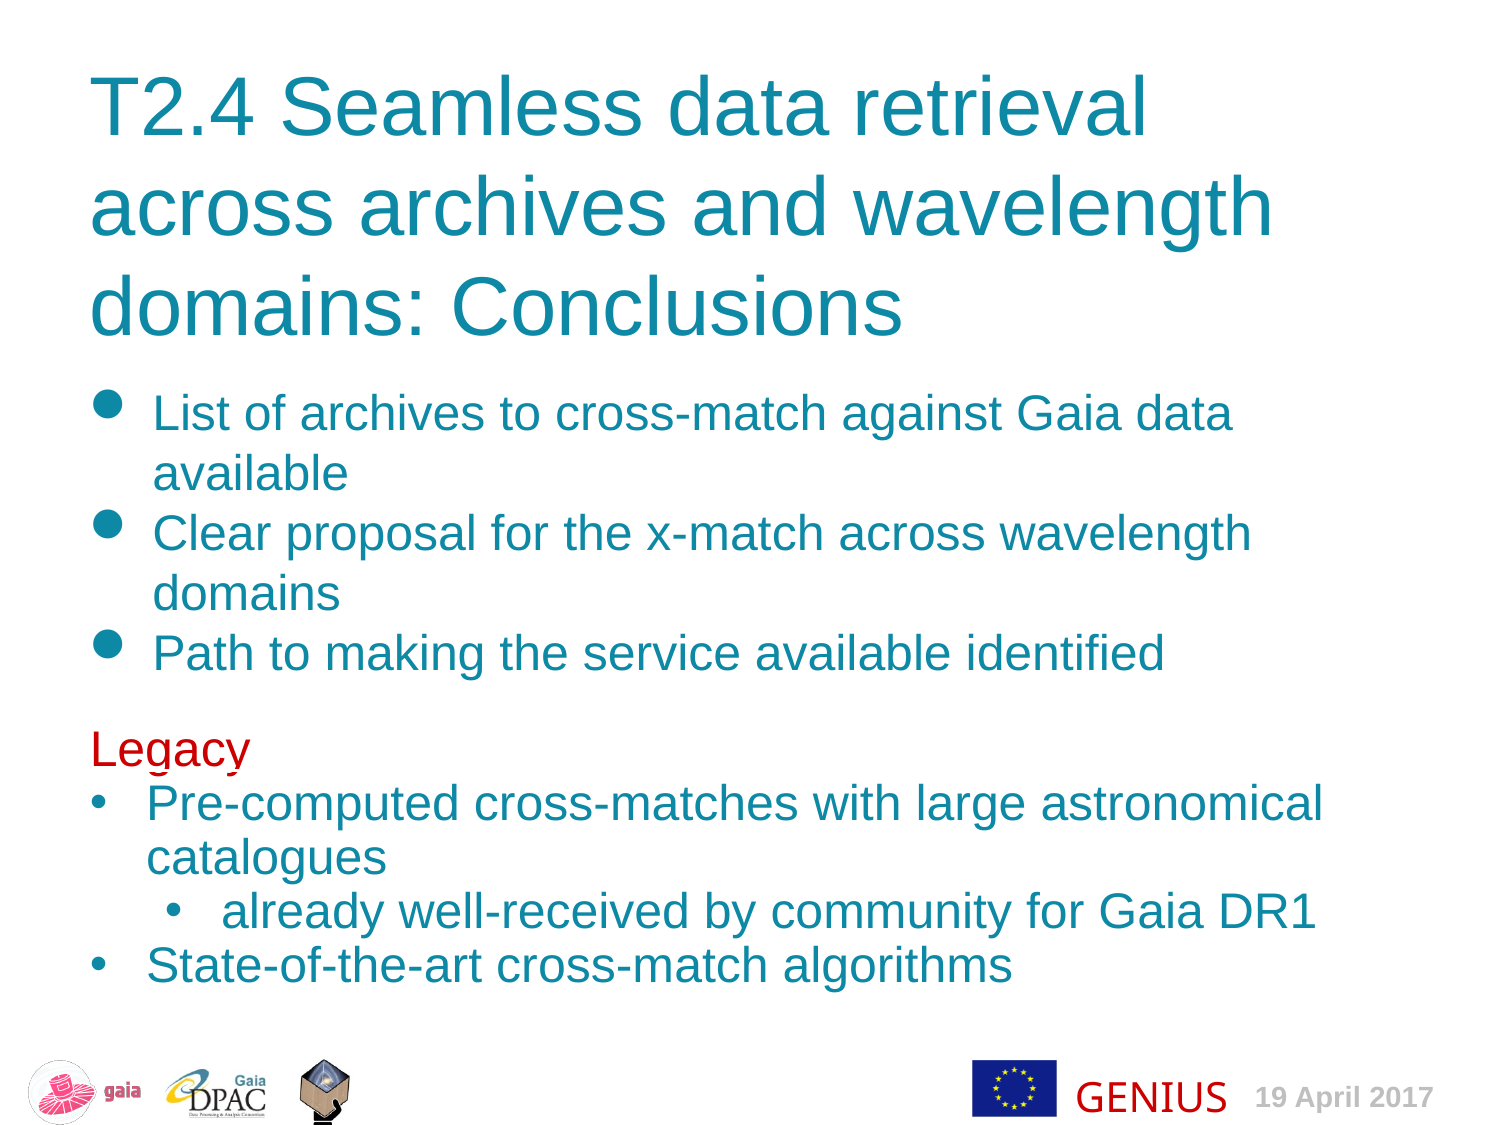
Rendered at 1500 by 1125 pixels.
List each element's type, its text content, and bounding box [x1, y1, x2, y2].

text_box T2.4 Seamless data retrieval across archives and wavelength domains: Conclusions [75, 45, 1425, 233]
picture [289, 1058, 361, 1125]
picture [970, 1058, 1058, 1118]
text_box List of archives to cross-match against Gaia data available Clear proposal for the x-match across wavelength domains Path to making the service available identified [75, 373, 1425, 693]
picture [165, 1069, 266, 1118]
text_box Legacy Pre-computed cross-matches with large astronomical catalogues already well-received by community for Gaia DR1 State-of-the-art cross-match algorithms [75, 716, 1425, 1007]
